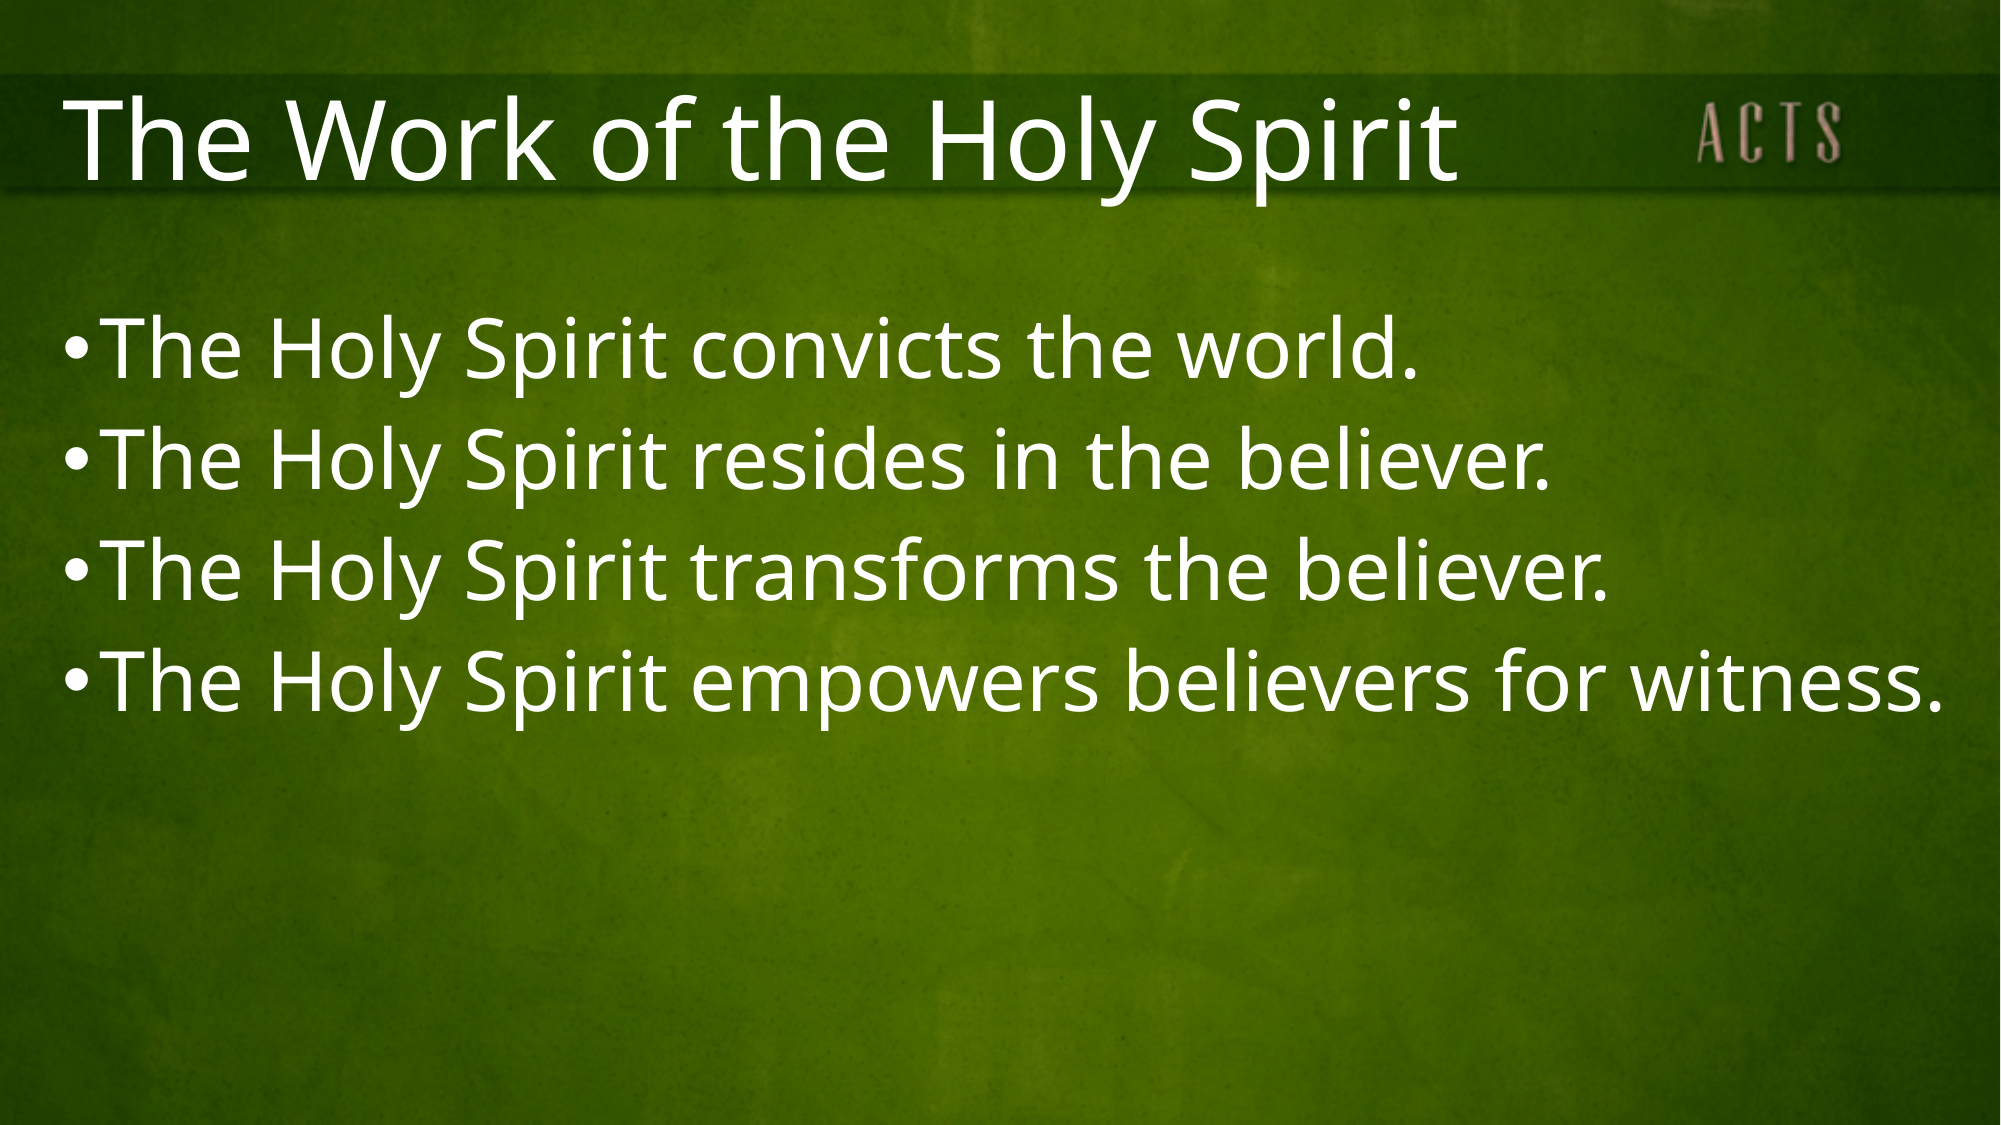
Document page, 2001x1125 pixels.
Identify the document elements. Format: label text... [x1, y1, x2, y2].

title The Work of the Holy Spirit [47, 71, 1579, 219]
list The Holy Spirit convicts the world. The Holy Spirit resides in the believer. The Holy Spirit transforms the believer. The Holy Spirit empowers believers for witness. [47, 299, 2000, 1098]
picture [0, 0, 2001, 1125]
